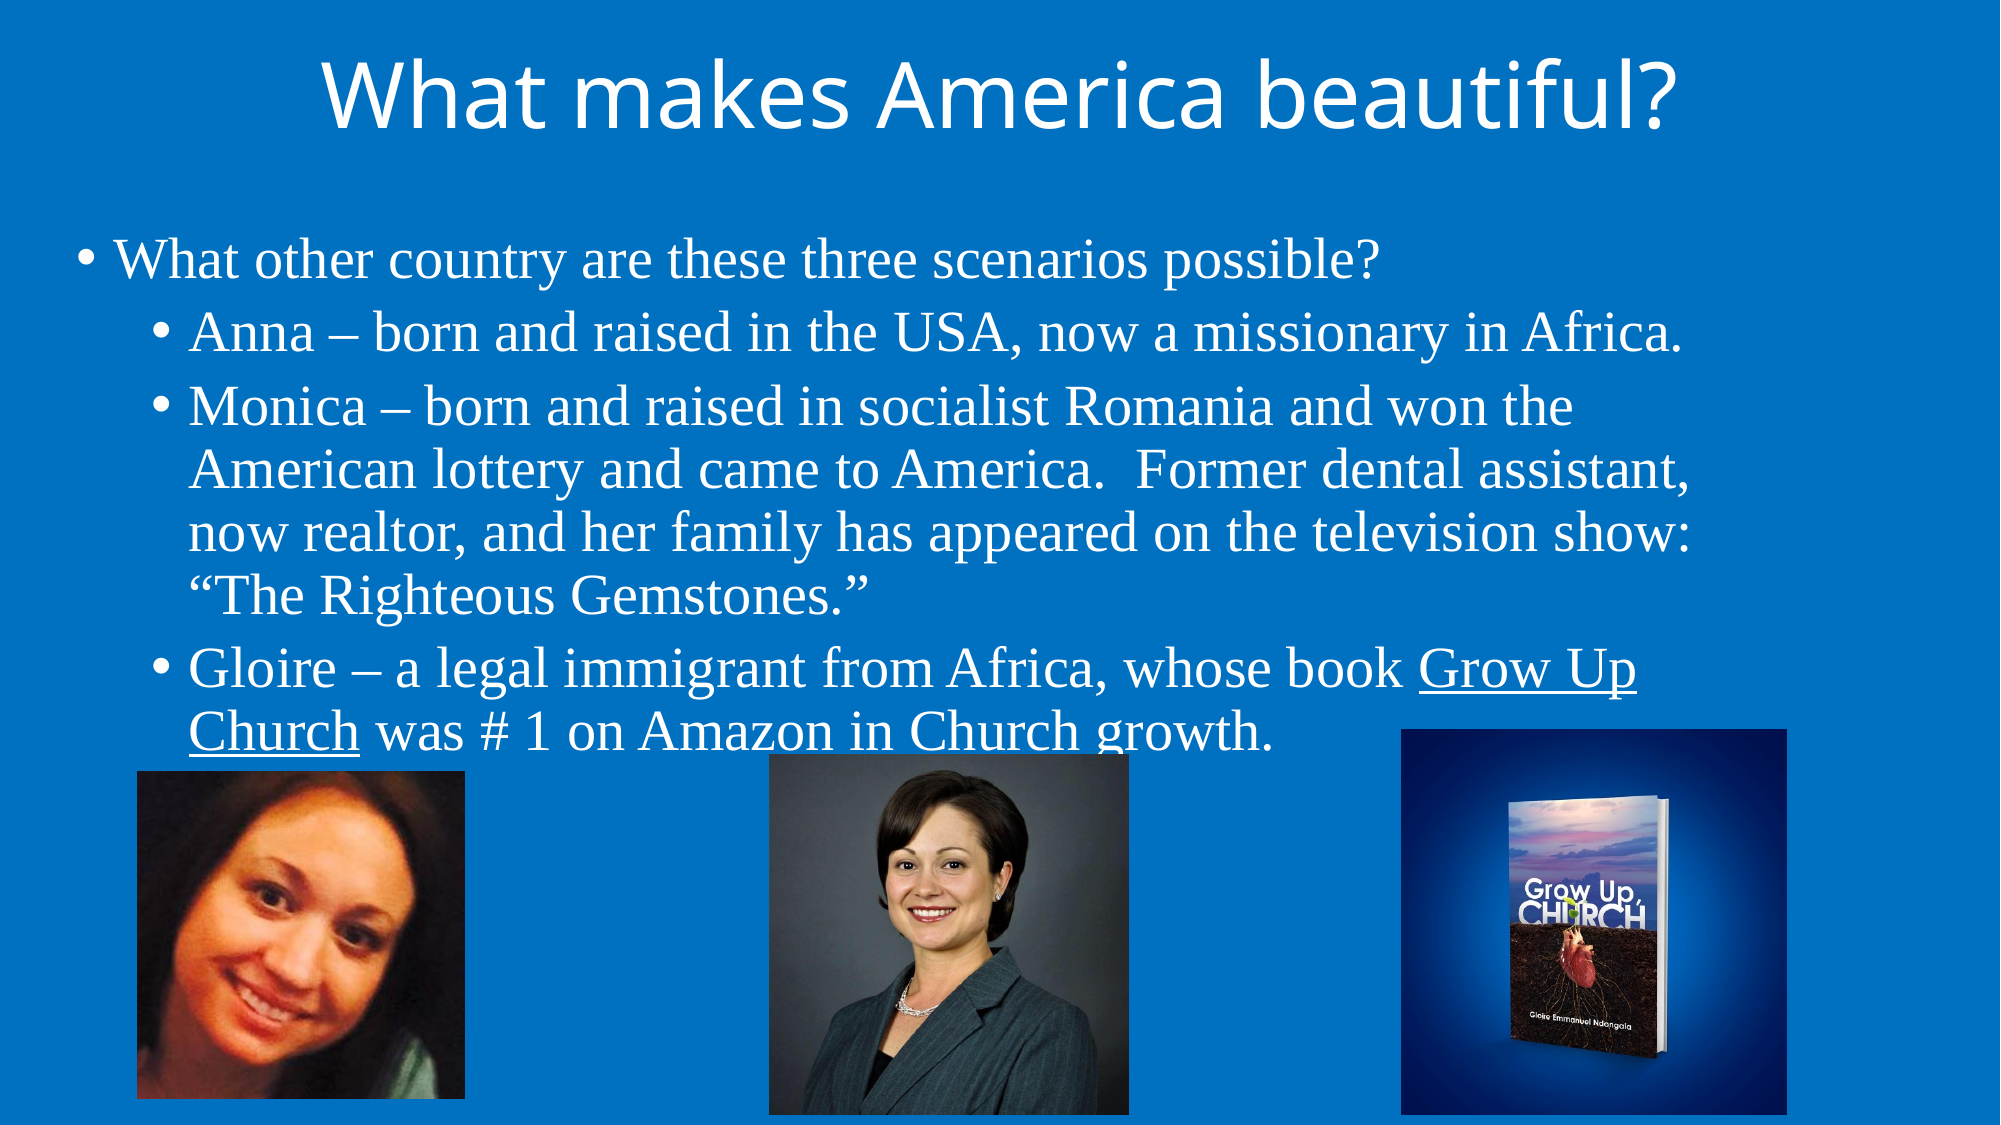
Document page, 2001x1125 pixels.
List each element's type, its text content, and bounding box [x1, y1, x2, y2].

title What makes America beautiful? [137, 0, 1863, 197]
list What other country are these three scenarios possible? Anna – born and raised in the USA, now a missionary in Africa. Monica – born and raised in socialist Romania and won the American lottery and came to America. Former dental assistant, now realtor, and her family has appeared on the television show: “The Righteous Gemstones.” Gloire – a legal immigrant from Africa, whose book Grow Up Church was # 1 on Amazon in Church growth. [61, 220, 1787, 935]
picture [137, 770, 465, 1099]
picture [1401, 729, 1787, 1115]
picture [769, 754, 1129, 1115]
